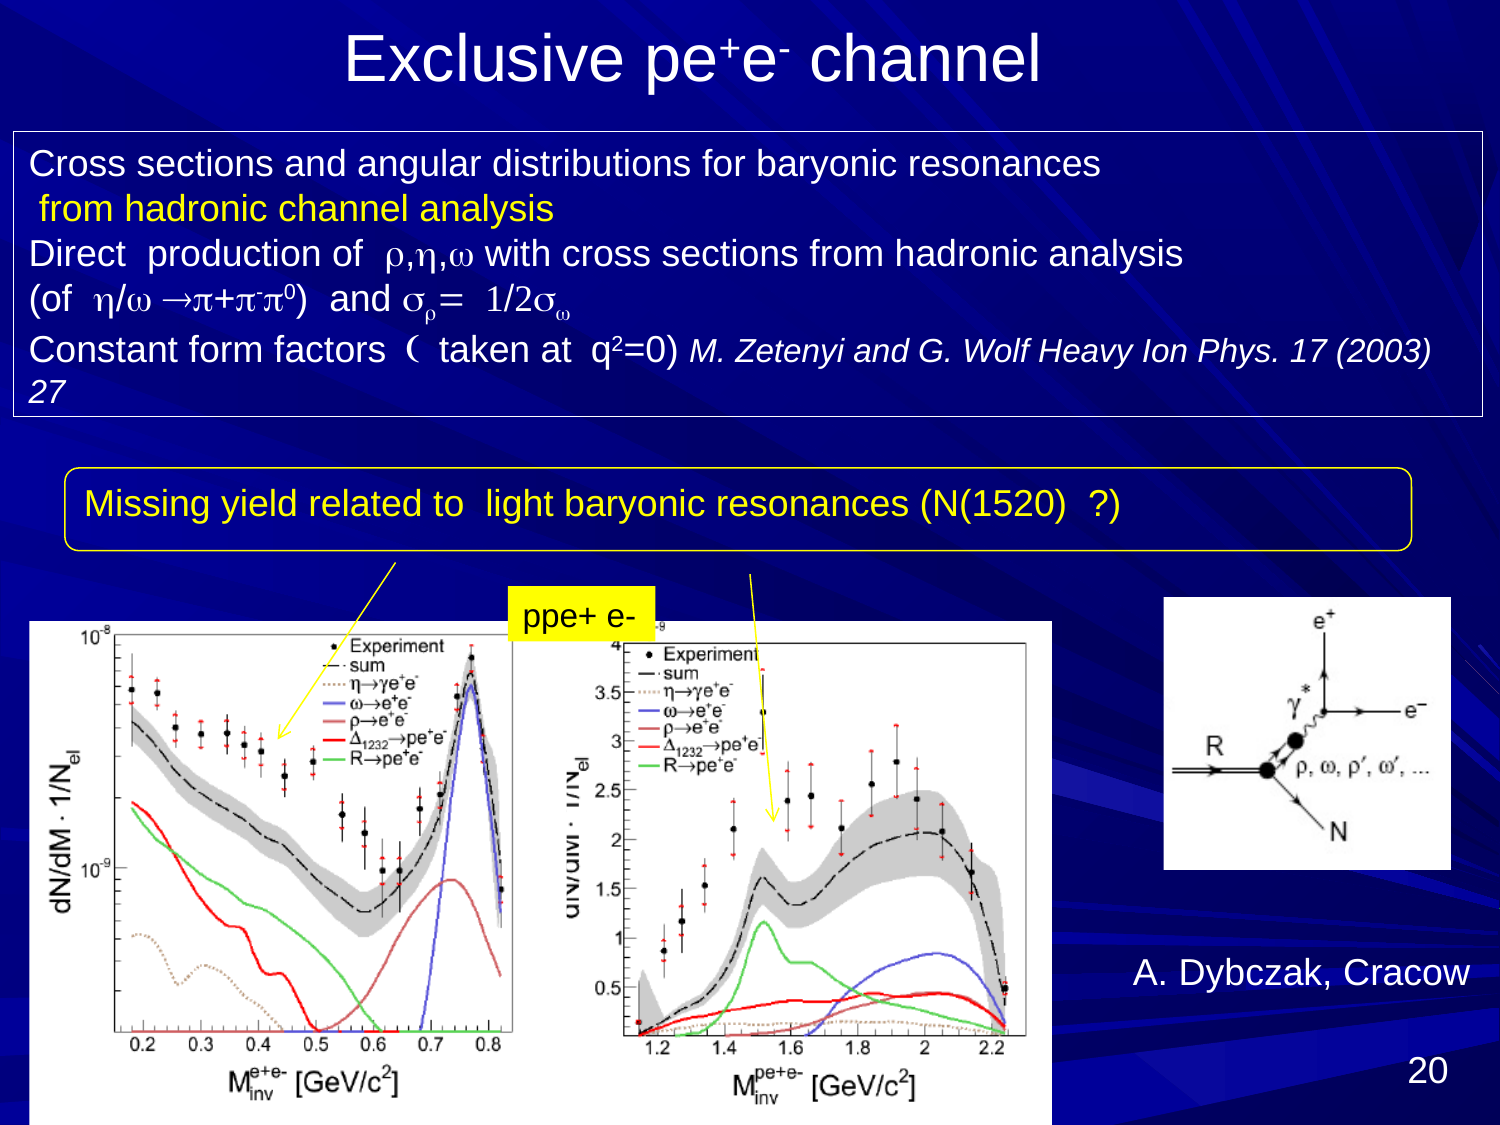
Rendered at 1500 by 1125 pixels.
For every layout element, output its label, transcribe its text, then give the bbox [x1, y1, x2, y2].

text_box ppe+ e- [507, 586, 656, 619]
slide_number 20 [1392, 1023, 1500, 1100]
text_box A. Dybczak, Cracow [1118, 940, 1486, 1001]
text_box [749, 573, 774, 823]
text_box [277, 562, 396, 740]
text_box Cross sections and angular distributions for baryonic resonances from hadronic channel analysis Direct production of ,, with cross sections from hadronic analysis (of / +-0) and = 1/2 Constant form factors ( taken at q2=0) M. Zetenyi and G. Wolf Heavy Ion Phys. 17 (2003) 27 [13, 131, 1483, 417]
text_box Missing yield related to light baryonic resonances (N(1520) ?) [64, 467, 1412, 551]
text_box Exclusive pe+e- channel [329, 7, 1058, 102]
picture [1163, 597, 1452, 870]
picture [29, 621, 1052, 1125]
